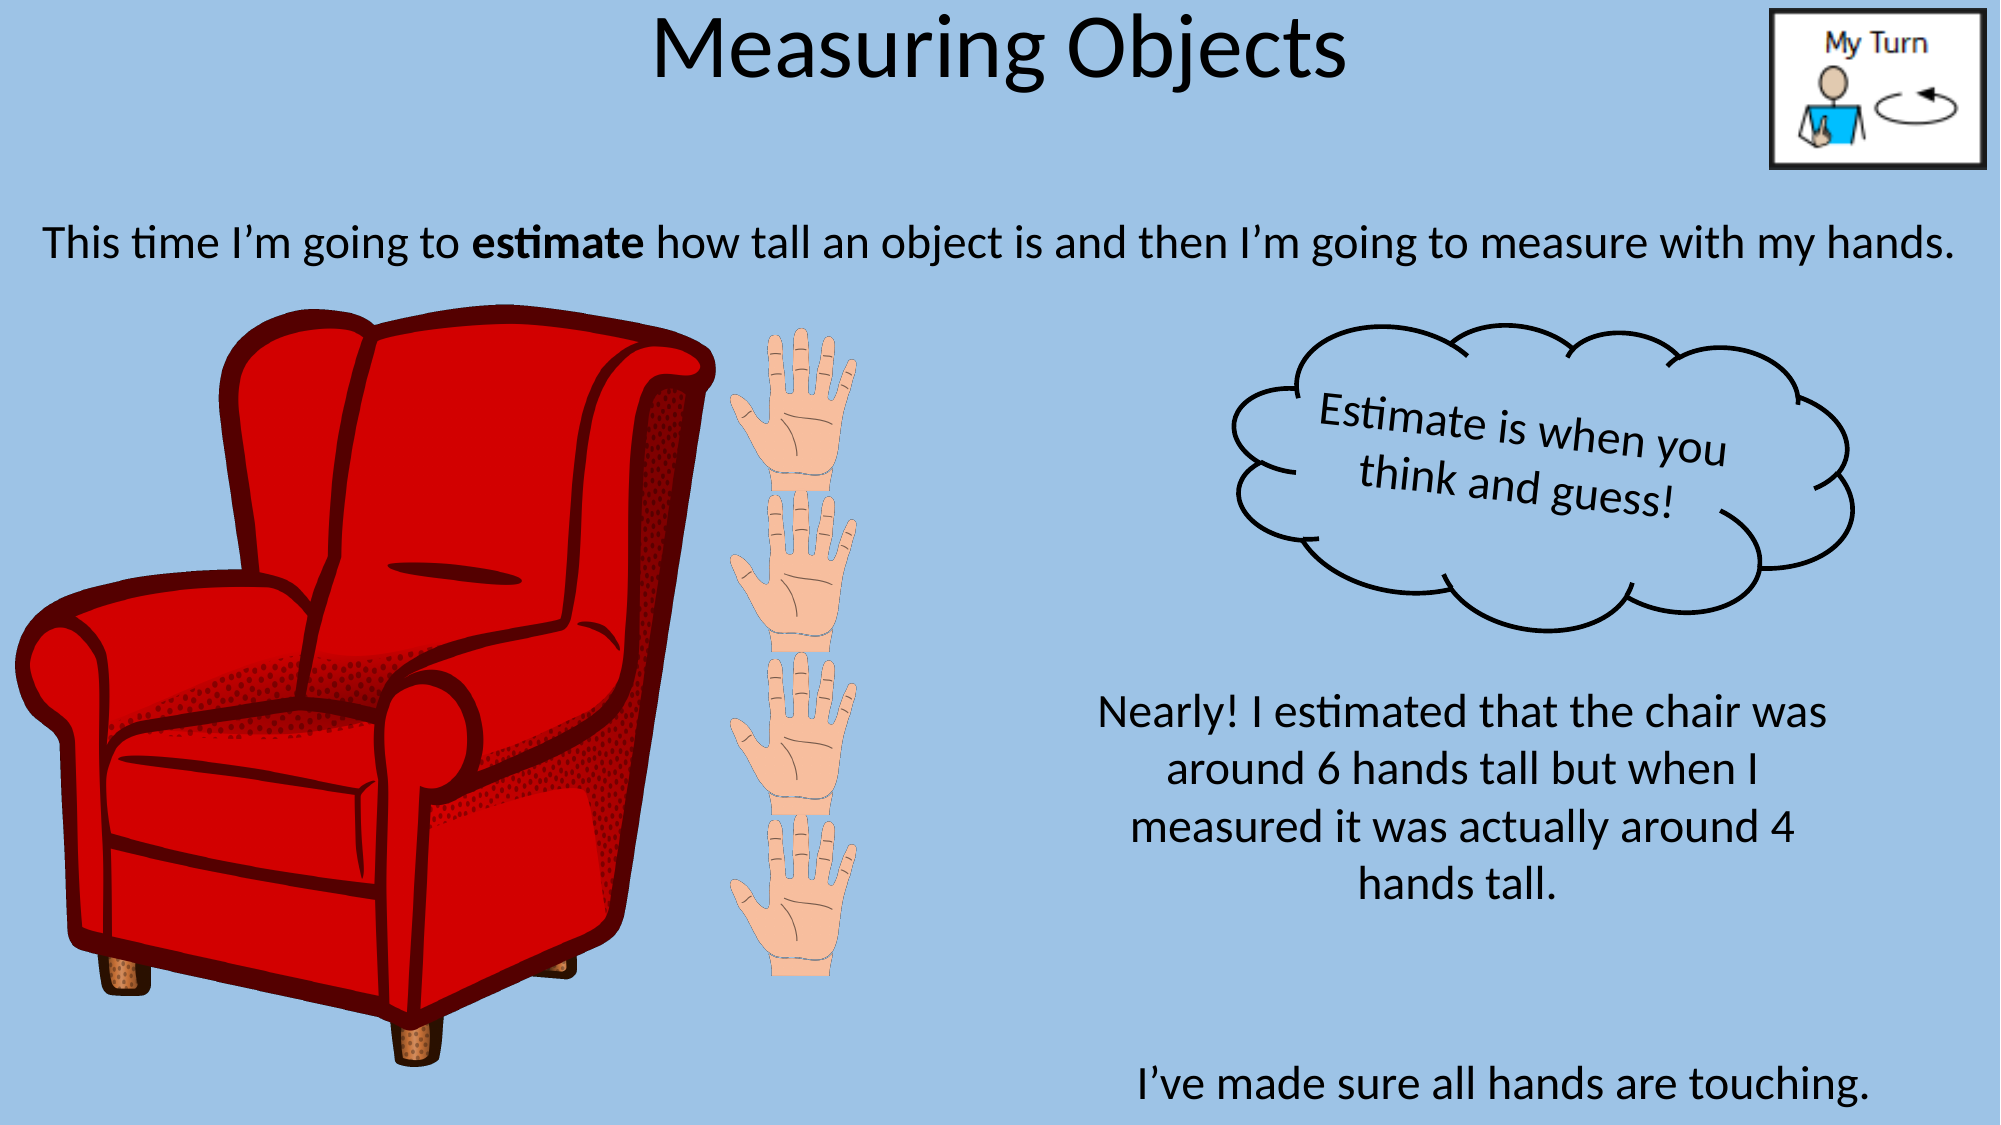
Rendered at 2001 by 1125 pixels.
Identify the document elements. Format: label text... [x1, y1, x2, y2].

text_box Measuring Objects [495, 0, 1505, 104]
picture [15, 304, 716, 1067]
text_box Estimate is when you think and guess! [1272, 364, 1770, 546]
picture [1769, 8, 1987, 170]
text_box [1232, 324, 1854, 633]
picture [729, 327, 857, 976]
text_box Nearly! I estimated that the chair was around 6 hands tall but when I measured it was actually around 4 hands tall. [1070, 671, 1856, 917]
text_box I’ve made sure all hands are touching. [1111, 1044, 1897, 1117]
text_box This time I’m going to estimate how tall an object is and then I’m going to measure with my hands. [0, 202, 2000, 275]
